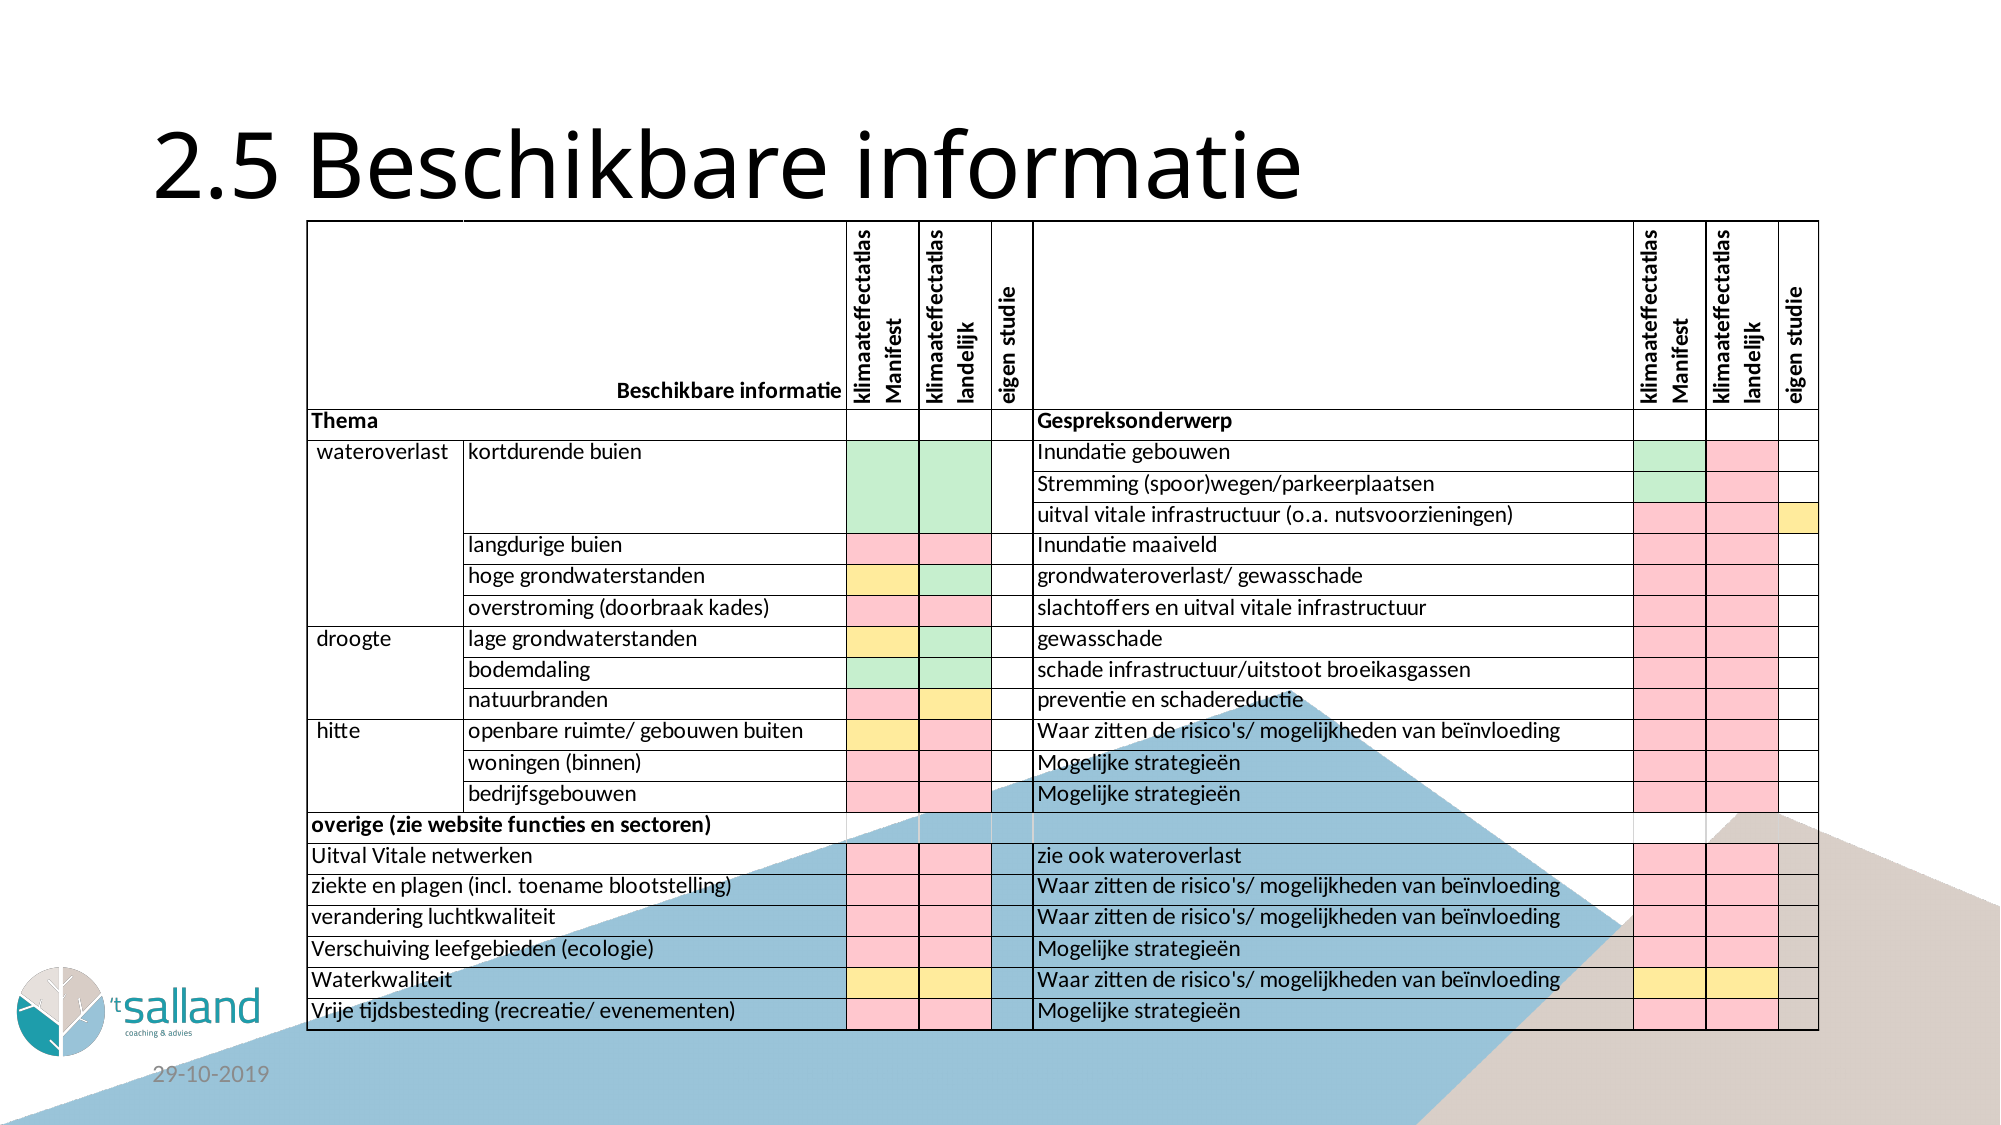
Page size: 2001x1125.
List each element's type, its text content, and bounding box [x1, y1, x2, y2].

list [306, 220, 1821, 1032]
picture [0, 690, 2000, 1125]
title 2.5 Beschikbare informatie [137, 59, 1863, 278]
